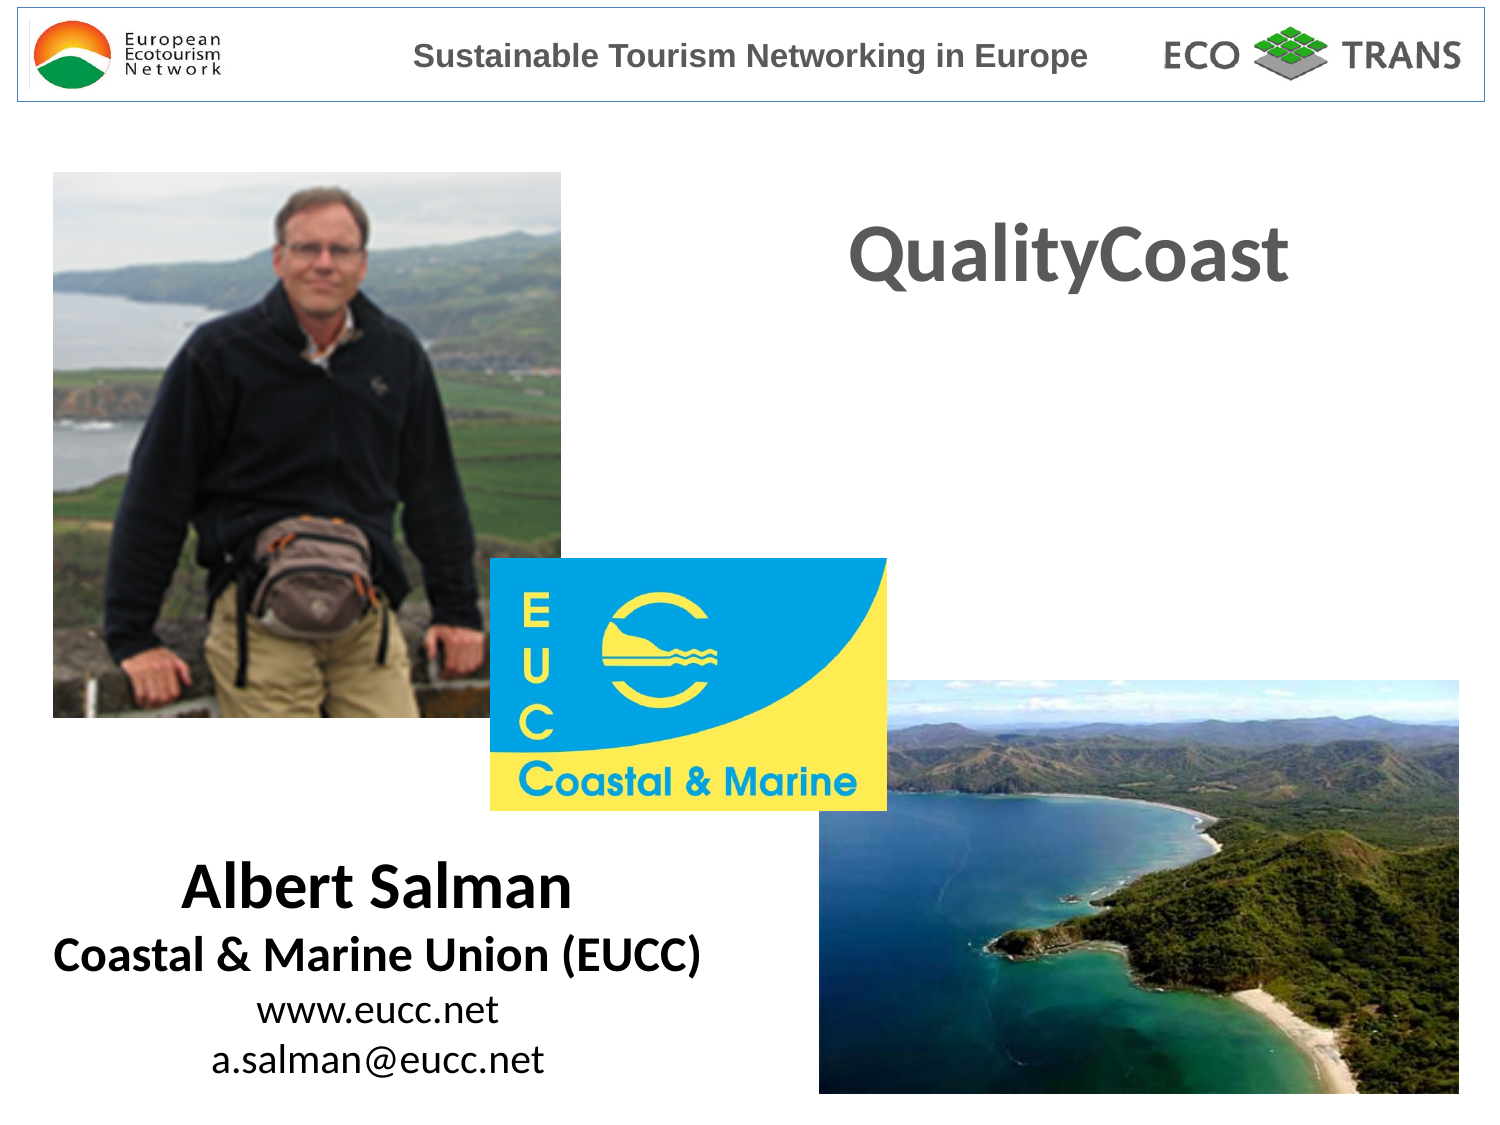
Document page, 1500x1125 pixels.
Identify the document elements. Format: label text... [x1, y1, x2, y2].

picture [520, 704, 553, 740]
picture [52, 172, 562, 718]
text_box QualityCoast [660, 190, 1479, 306]
picture [613, 592, 708, 618]
picture [602, 622, 717, 666]
picture [524, 592, 549, 627]
picture [524, 648, 549, 684]
picture [613, 682, 707, 708]
text_box Albert Salman Coastal & Marine Union (EUCC) www.eucc.net a.salman@eucc.net [5, 834, 750, 1089]
picture [489, 561, 1459, 1095]
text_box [17, 6, 1486, 104]
